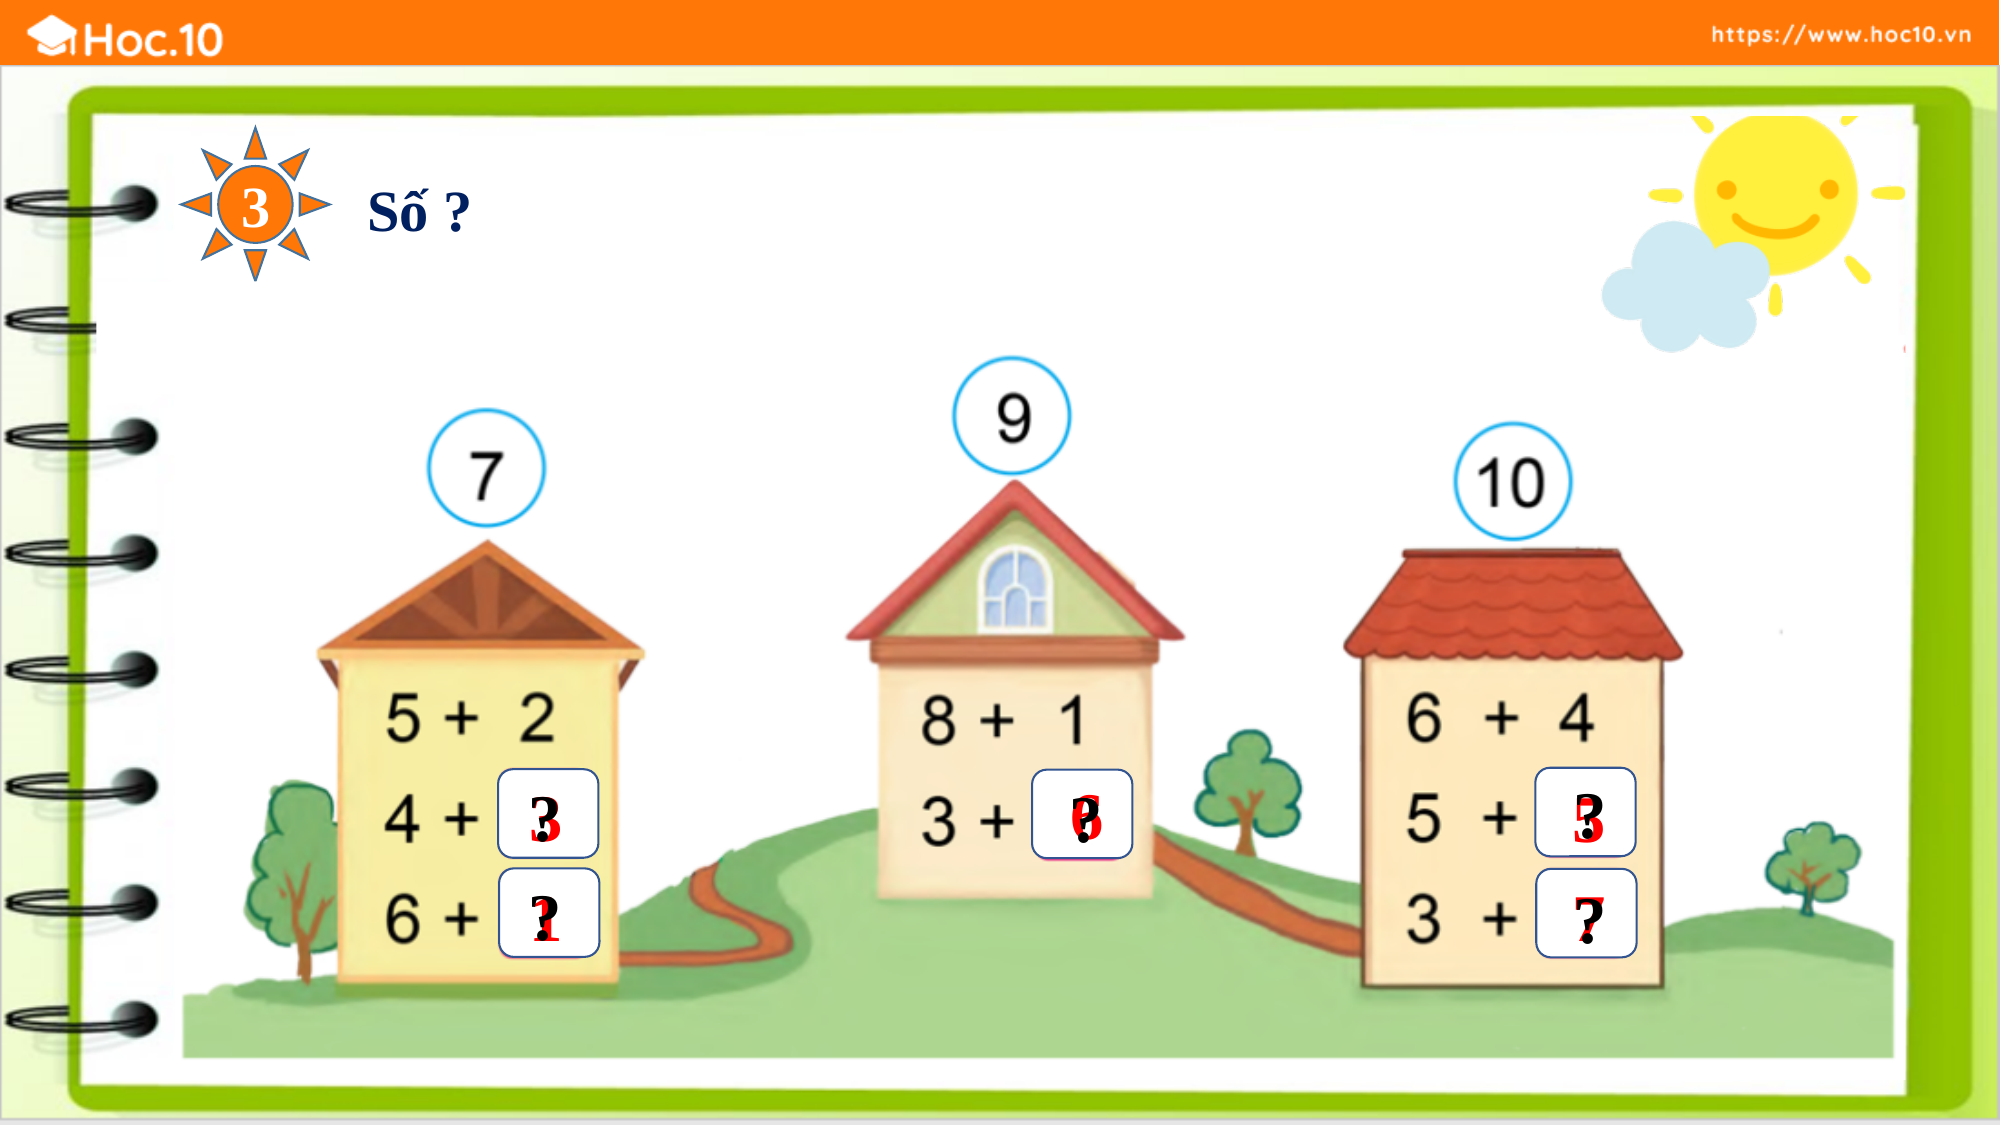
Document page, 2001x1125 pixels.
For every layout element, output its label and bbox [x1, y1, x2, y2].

text_box [138, 127, 330, 281]
picture [0, 0, 2000, 1125]
text_box [96, 281, 1906, 1080]
